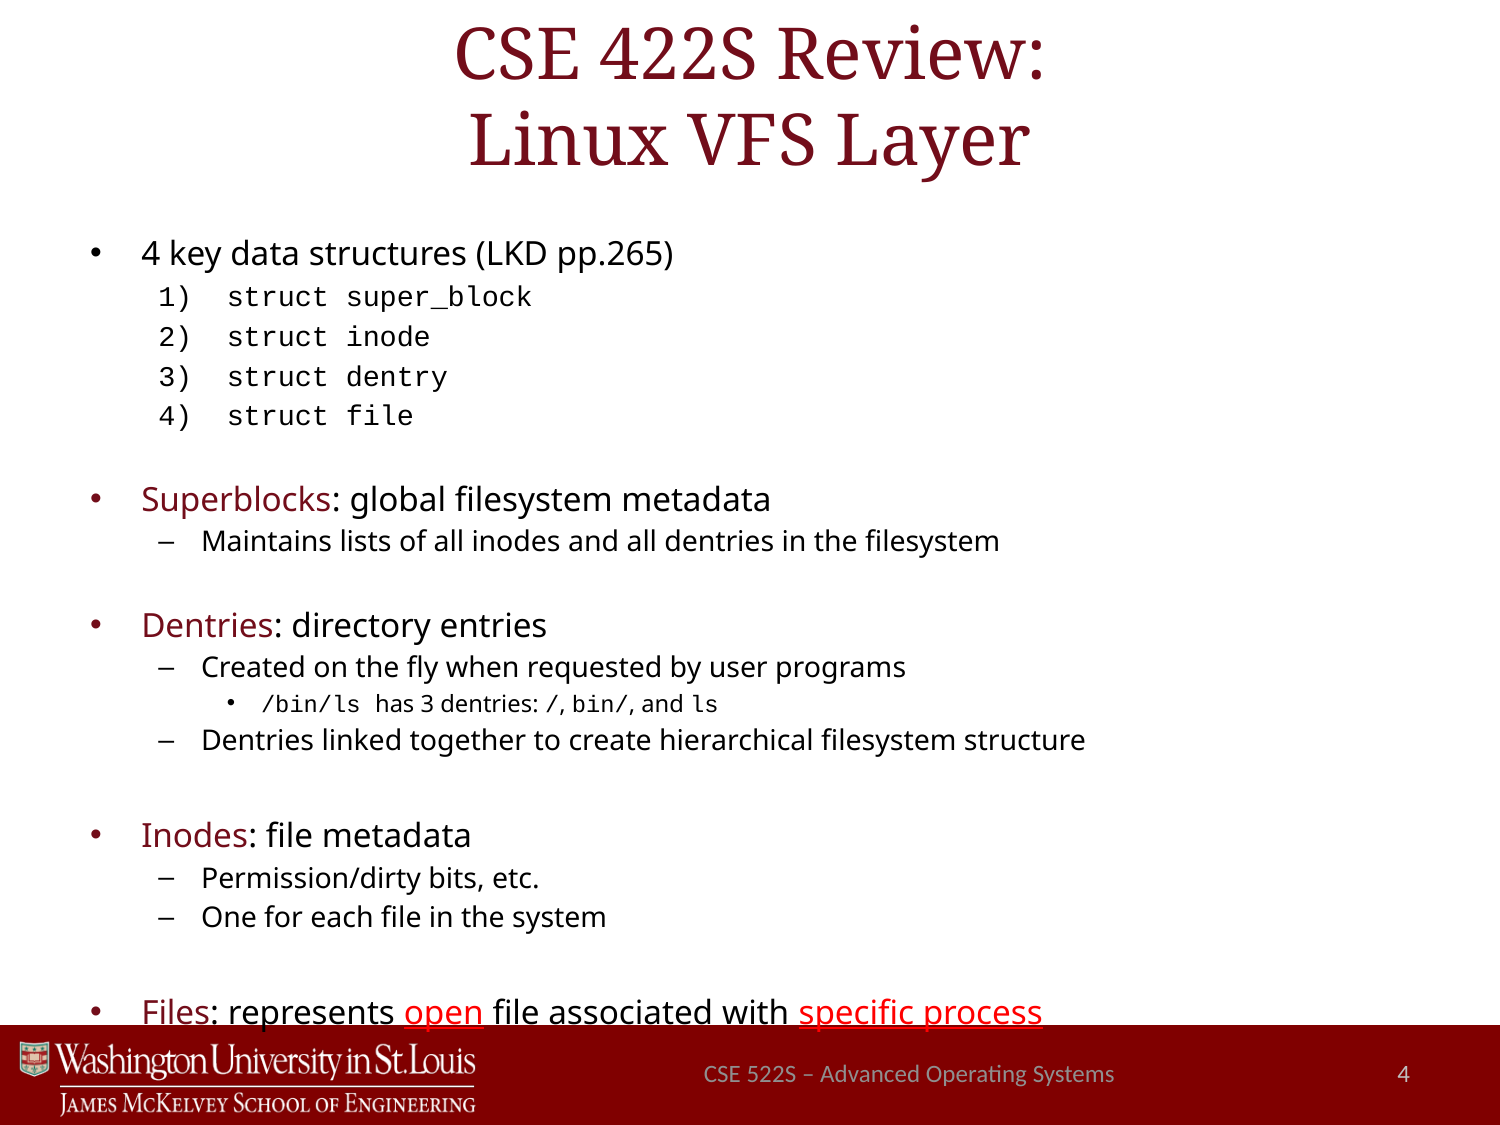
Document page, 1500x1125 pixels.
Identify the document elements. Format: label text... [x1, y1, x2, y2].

slide_number 4 [1074, 1043, 1425, 1103]
list 4 key data structures (LKD pp.265) struct super_block struct inode struct dentry struct file Superblocks: global filesystem metadata Maintains lists of all inodes and all dentries in the filesystem Dentries: directory entries Created on the fly when requested by user programs /bin/ls has 3 dentries: /, bin/, and ls Dentries linked together to create hierarchical filesystem structure Inodes: file metadata Permission/dirty bits, etc. One for each file in the system Files: represents open file associated with specific process [75, 224, 1425, 1043]
footer CSE 522S – Advanced Operating Systems [675, 1043, 1074, 1103]
text_box CSE 422S Review: Linux VFS Layer [74, 0, 1425, 188]
